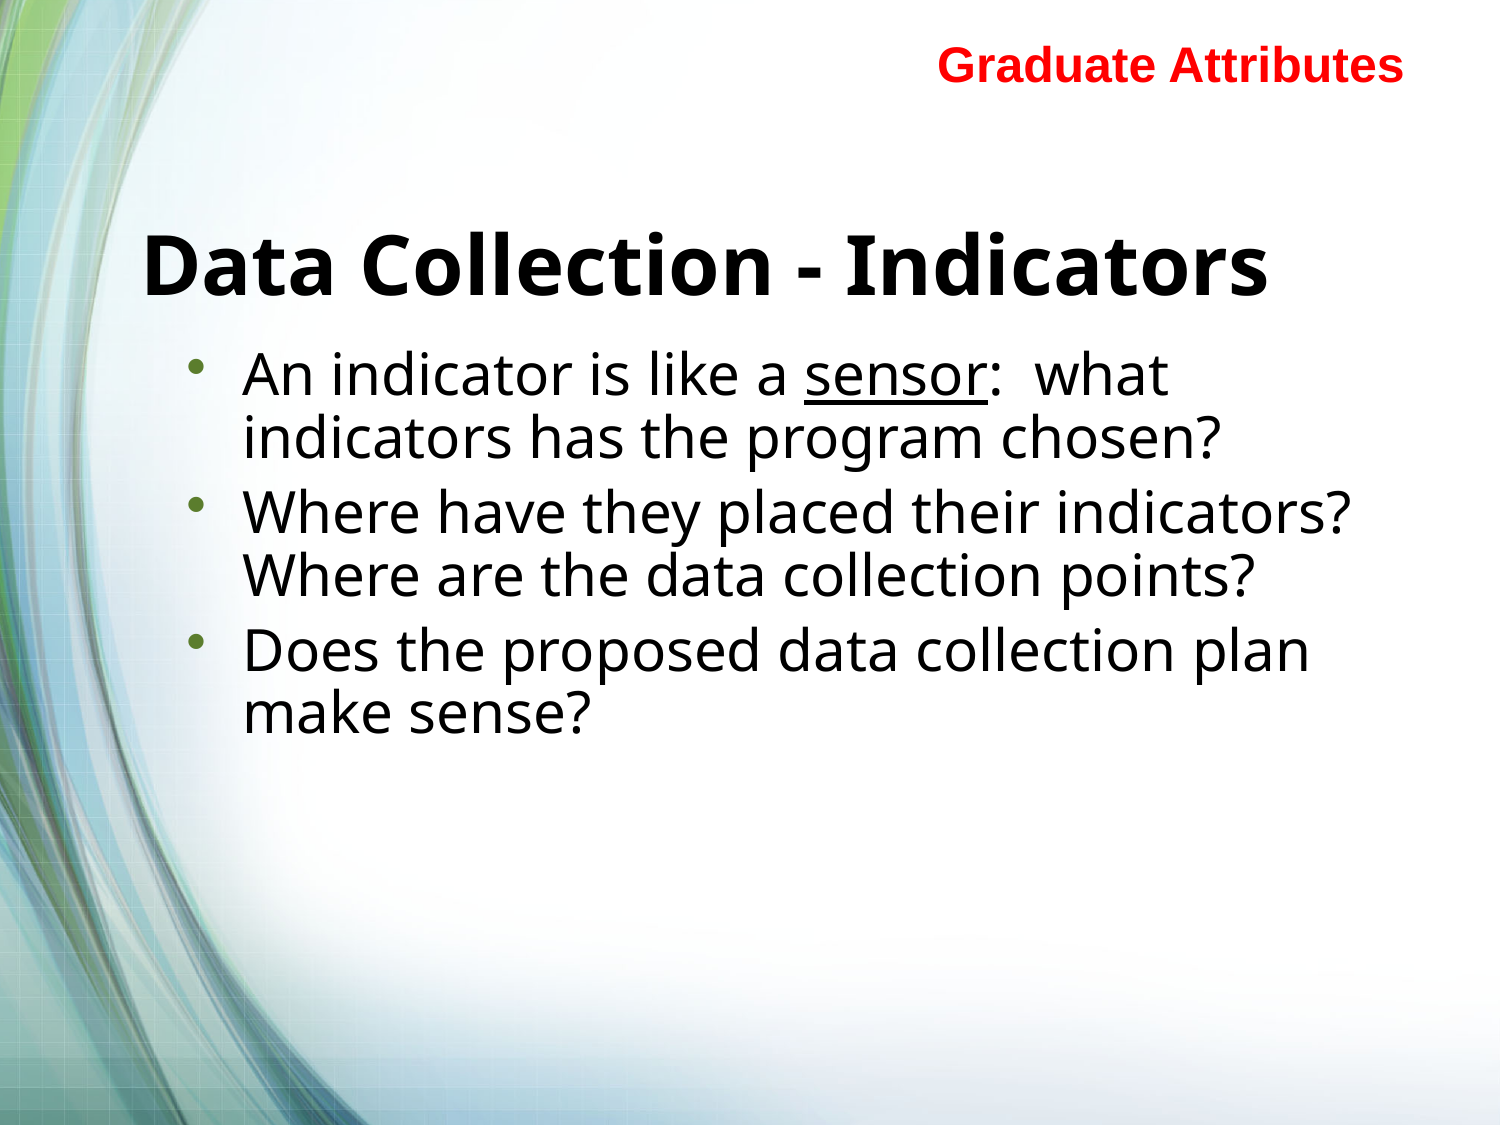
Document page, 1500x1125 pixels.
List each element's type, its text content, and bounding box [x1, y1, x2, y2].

title Data Collection - Indicators [124, 137, 1451, 326]
list An indicator is like a sensor: what indicators has the program chosen? Where have they placed their indicators? Where are the data collection points? Does the proposed data collection plan make sense? [170, 337, 1447, 1014]
picture [0, 0, 1500, 1125]
text_box Graduate Attributes [619, 25, 1420, 100]
